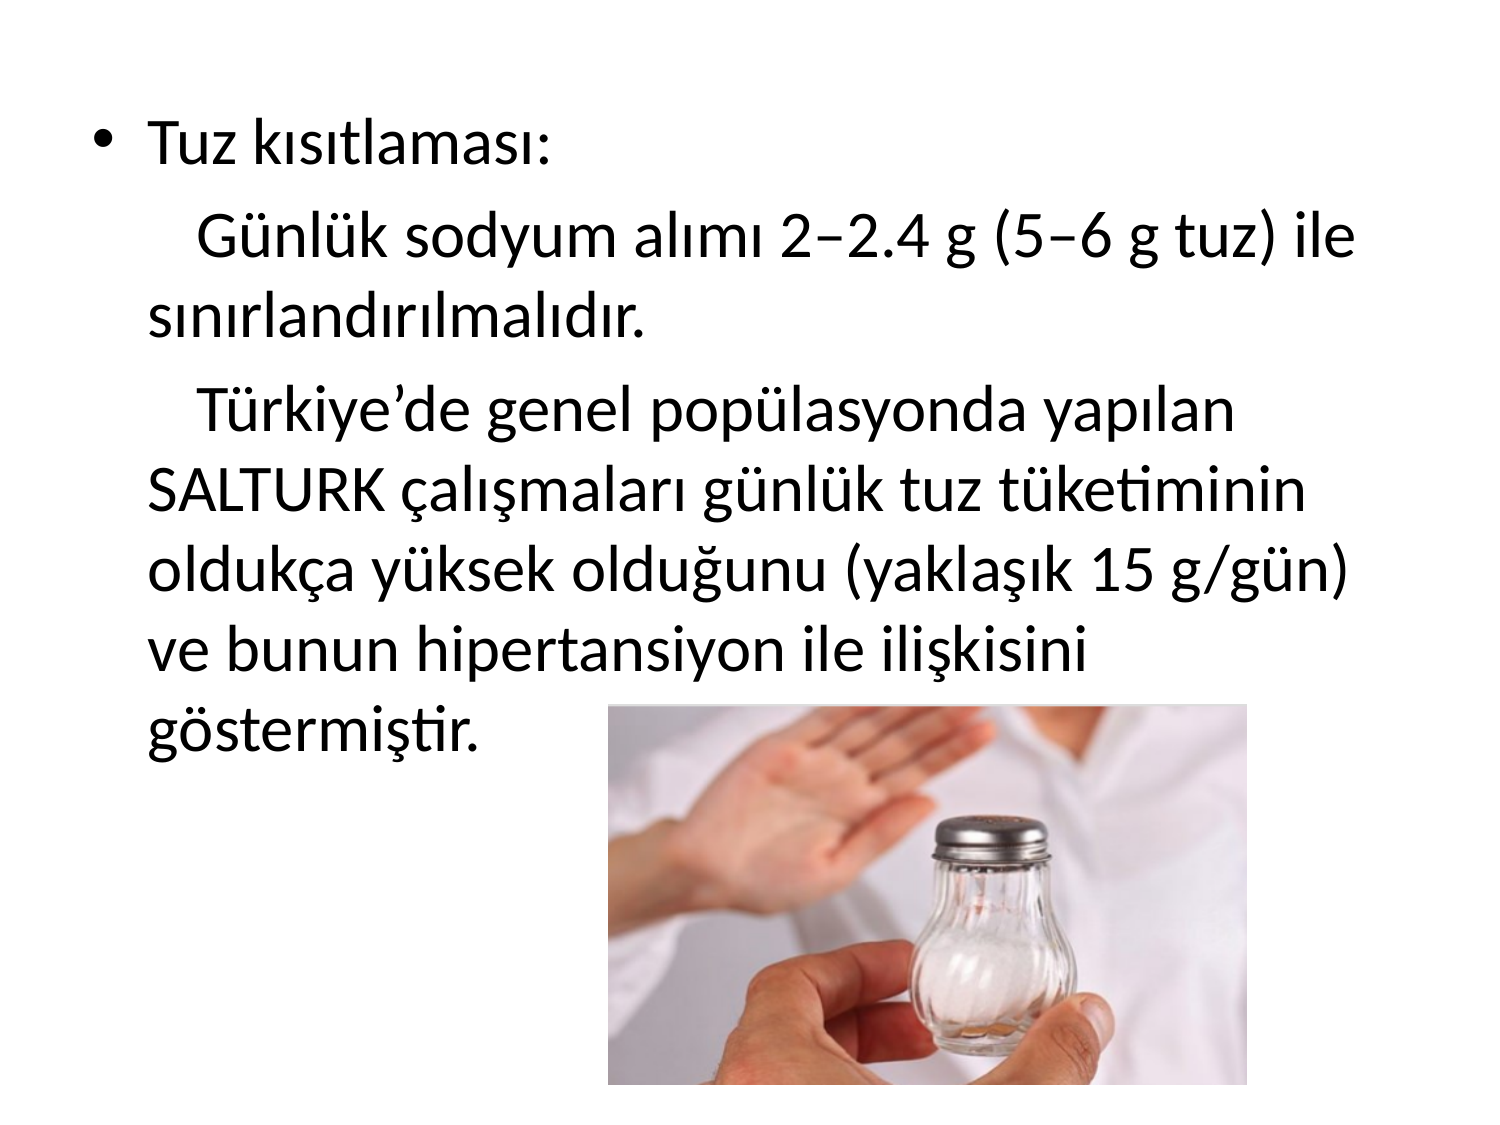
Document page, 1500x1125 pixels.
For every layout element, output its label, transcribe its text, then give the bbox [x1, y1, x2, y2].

picture [608, 703, 1247, 1085]
list Tuz kısıtlaması: Günlük sodyum alımı 2–2.4 g (5–6 g tuz) ile sınırlandırılmalıdır. Türkiye’de genel popülasyonda yapılan SALTURK çalışmaları günlük tuz tüketiminin oldukça yüksek olduğunu (yaklaşık 15 g/gün) ve bunun hipertansiyon ile ilişkisini göstermiştir. [76, 90, 1427, 1035]
